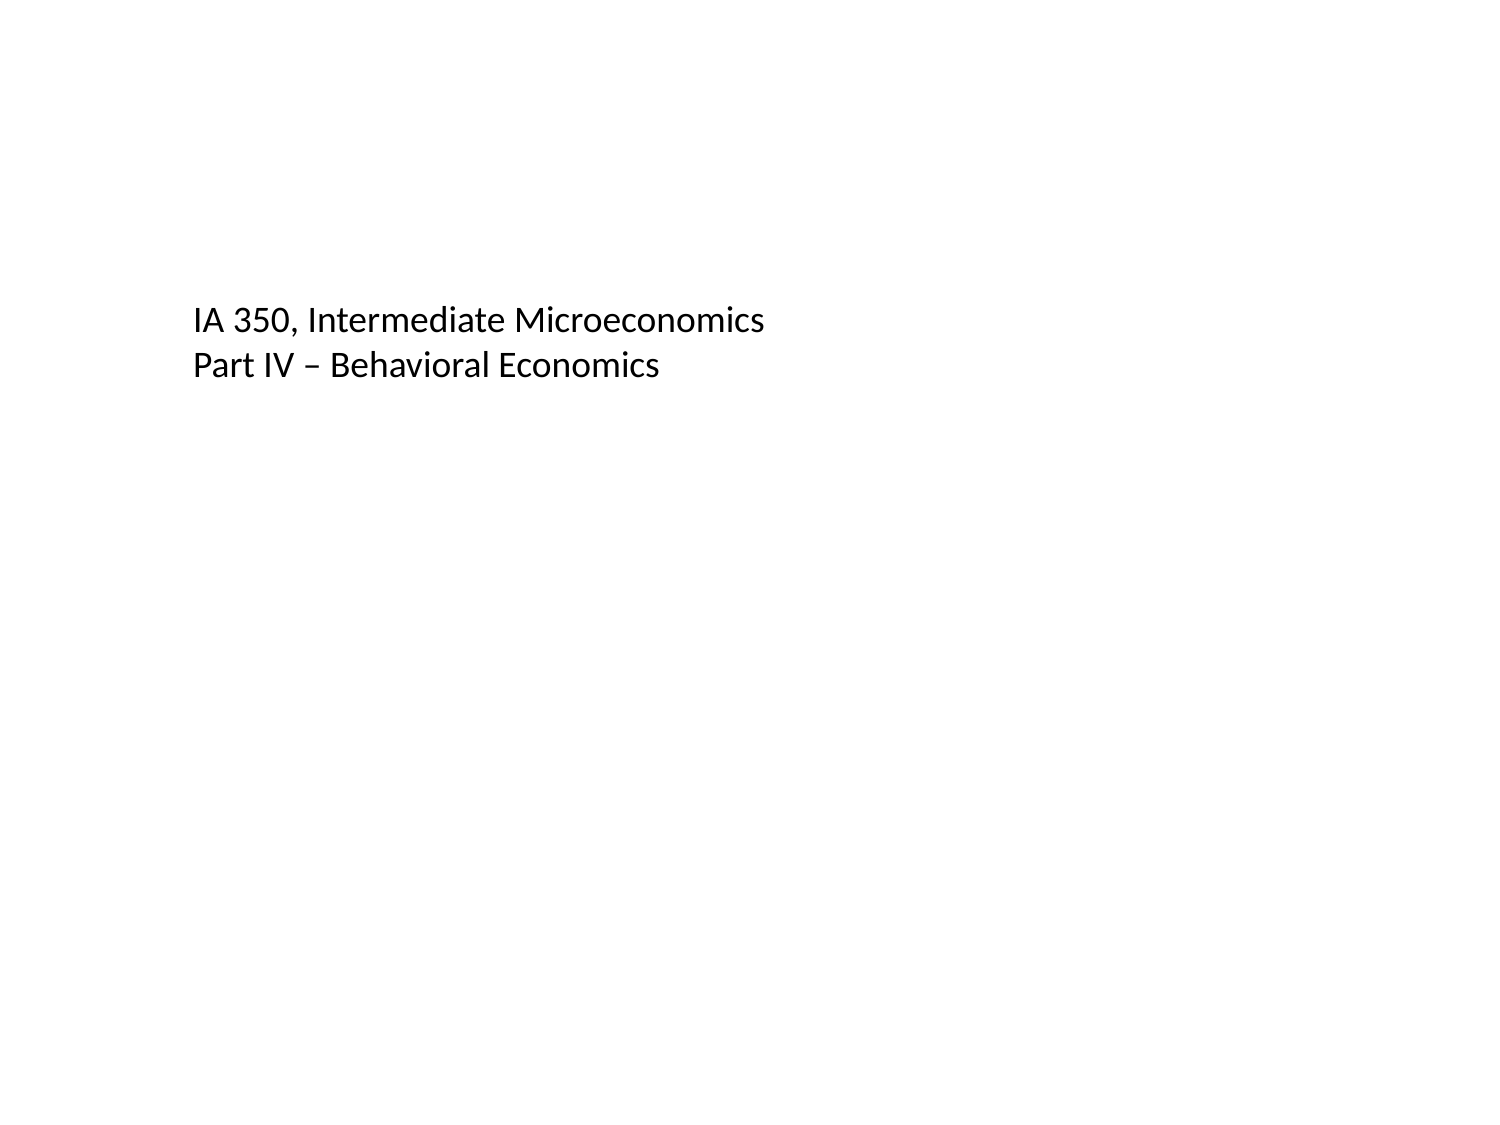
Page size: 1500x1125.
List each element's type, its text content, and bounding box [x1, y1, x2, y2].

text_box IA 350, Intermediate Microeconomics Part IV – Behavioral Economics [178, 287, 781, 393]
